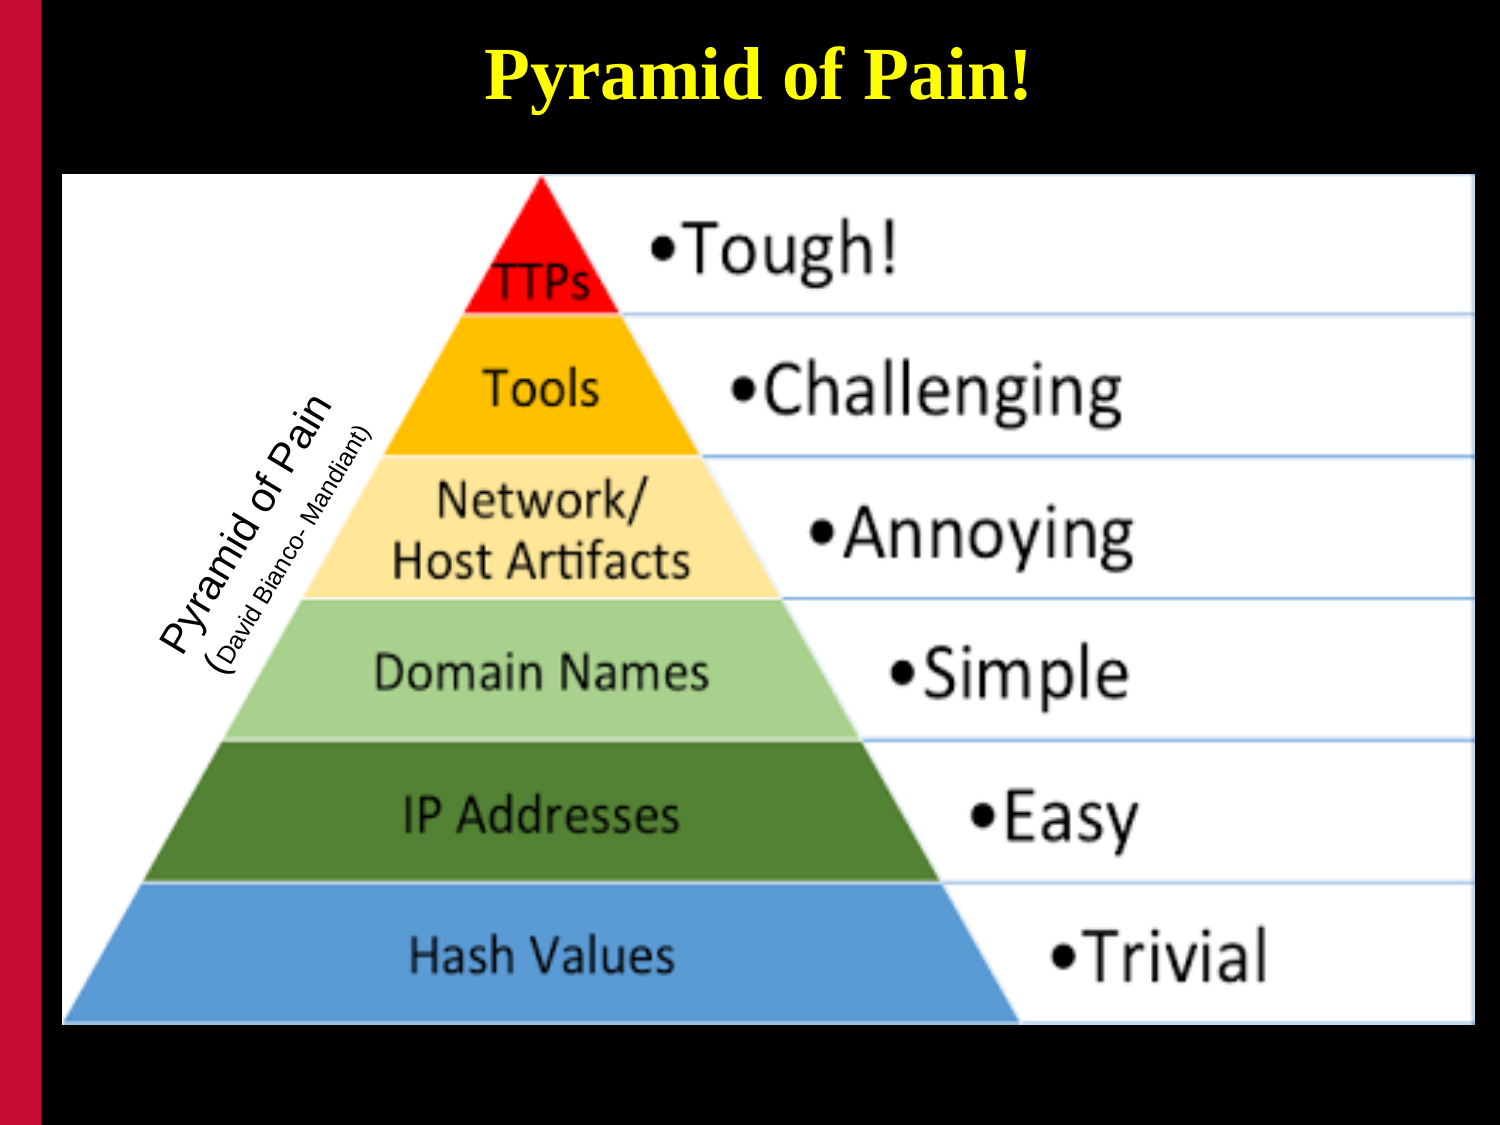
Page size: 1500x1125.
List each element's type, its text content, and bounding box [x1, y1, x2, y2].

text_box Pyramid of Pain! [37, 24, 1500, 121]
picture [62, 174, 1476, 1026]
